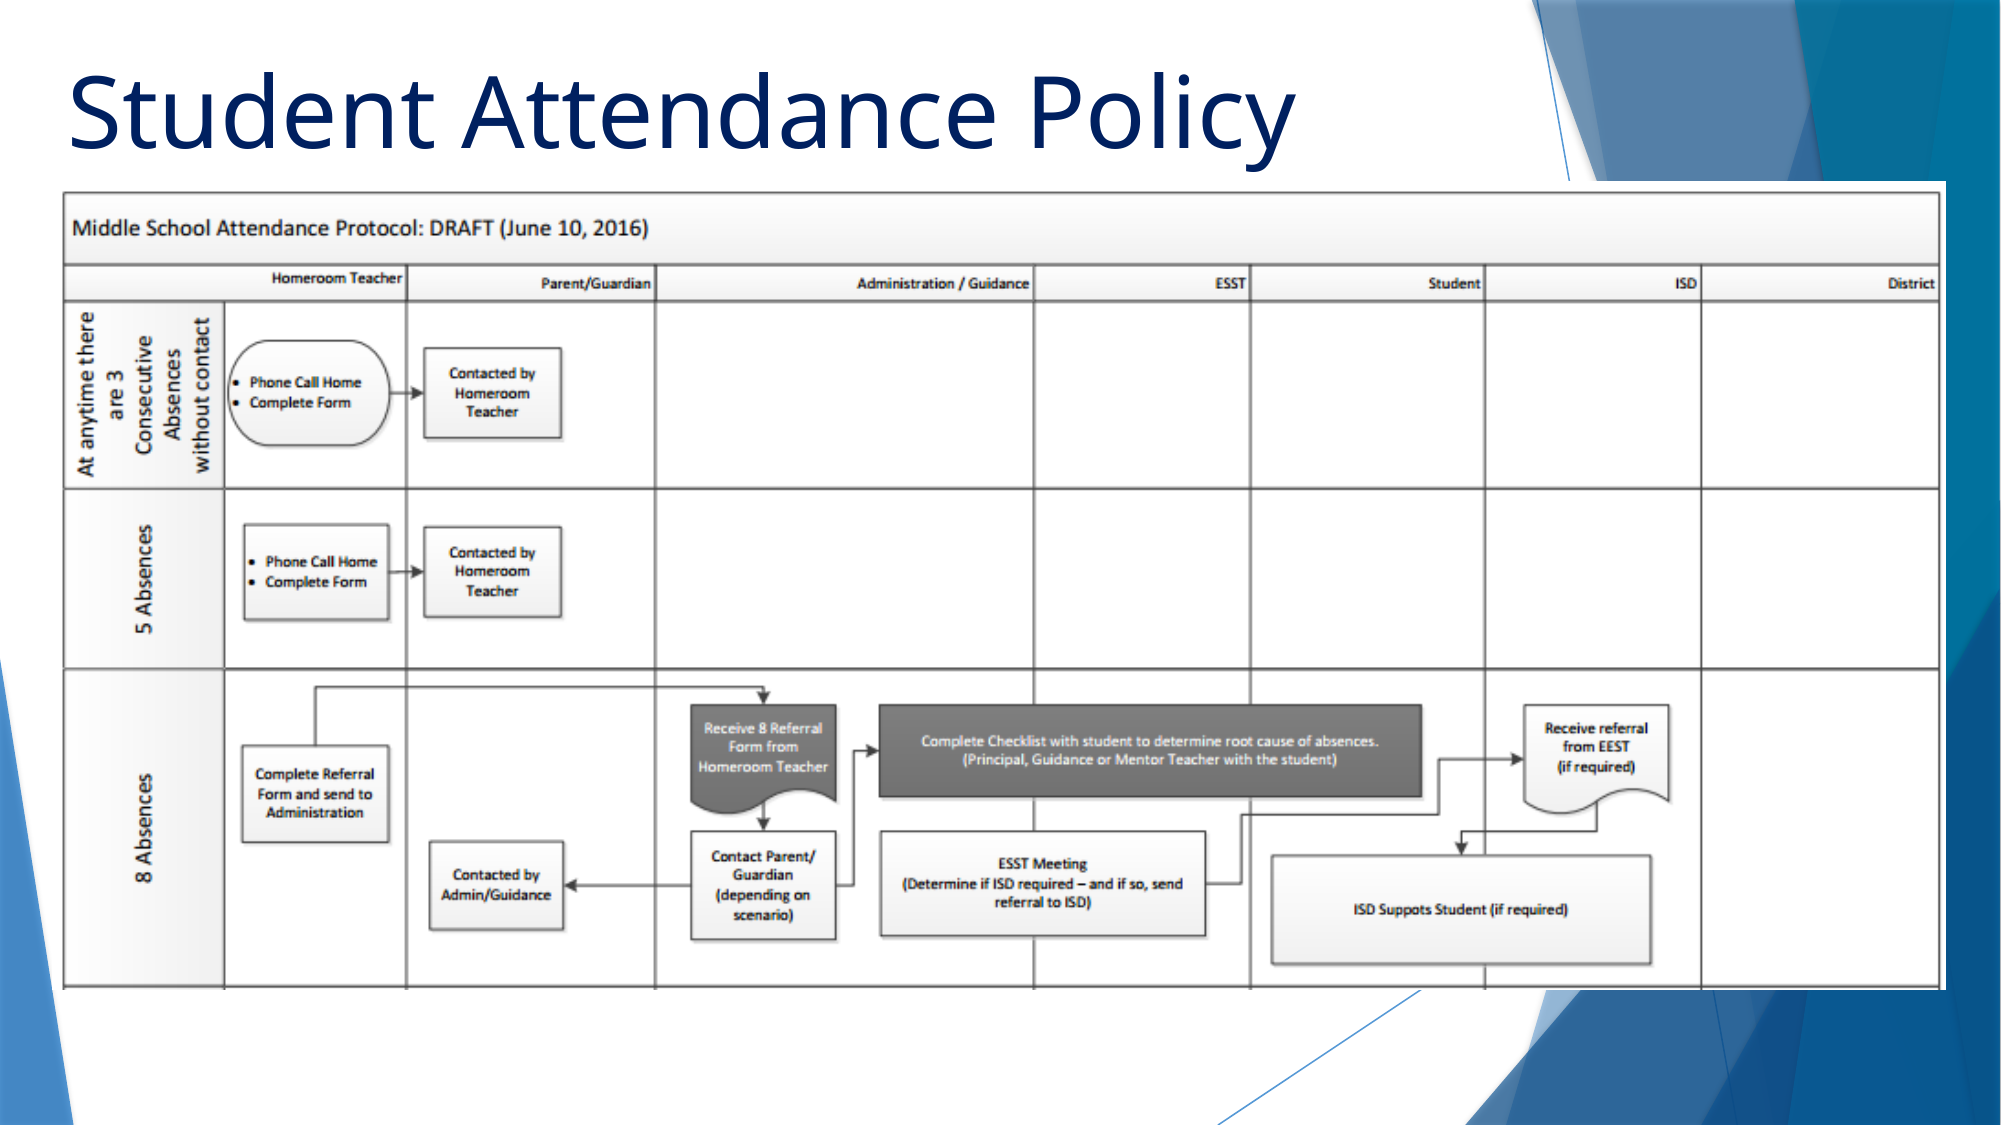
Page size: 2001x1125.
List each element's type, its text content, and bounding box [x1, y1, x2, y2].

title Student Attendance Policy [52, 40, 1463, 181]
picture [52, 181, 1946, 991]
